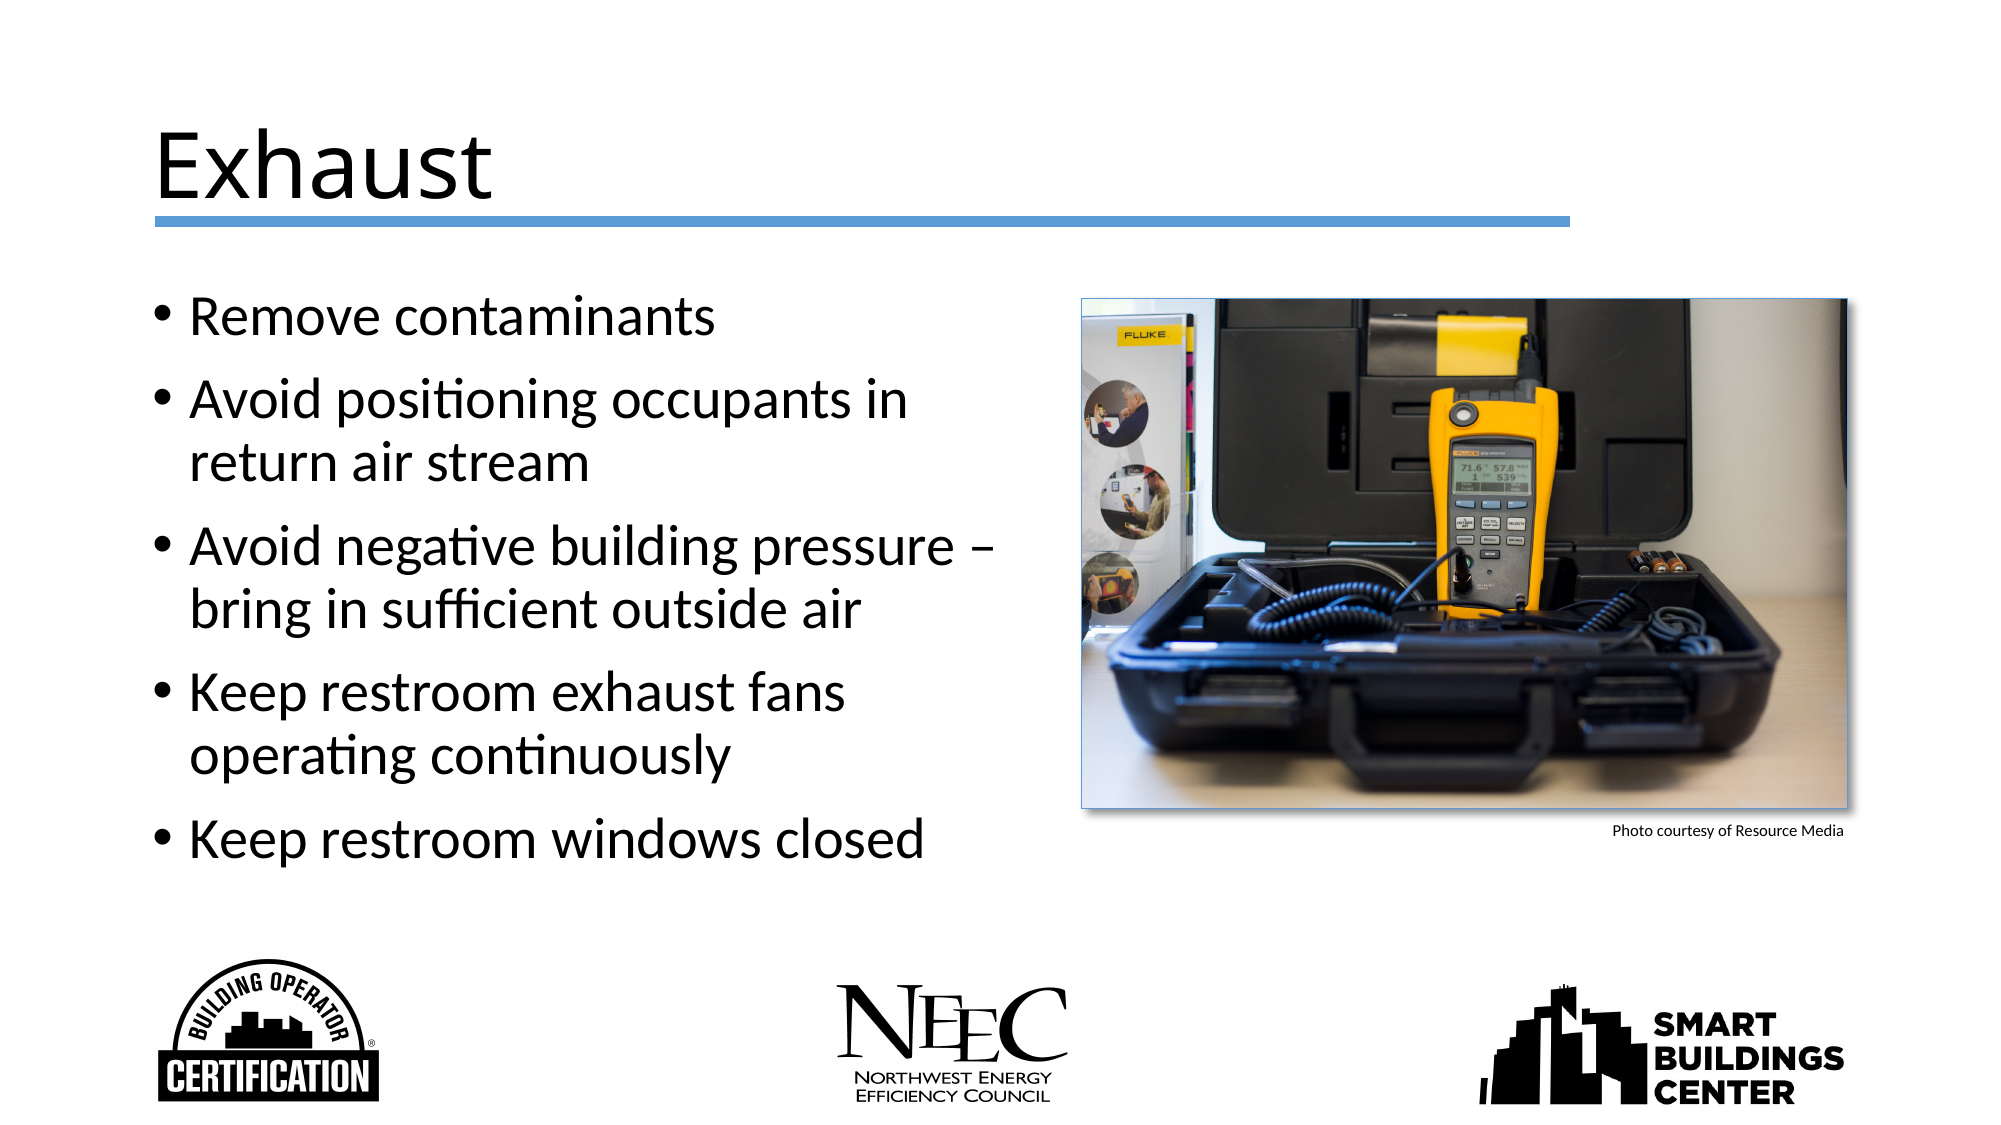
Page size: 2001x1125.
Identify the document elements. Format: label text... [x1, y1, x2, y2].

picture [822, 978, 1084, 1110]
list Remove contaminants Avoid positioning occupants in return air stream Avoid negative building pressure – bring in sufficient outside air Keep restroom exhaust fans operating continuously Keep restroom windows closed [137, 277, 1067, 992]
title Exhaust [137, 59, 1863, 278]
picture [1081, 298, 1848, 810]
picture [1450, 976, 1859, 1112]
text_box Photo courtesy of Resource Media [1597, 812, 1871, 847]
picture [135, 938, 402, 1125]
